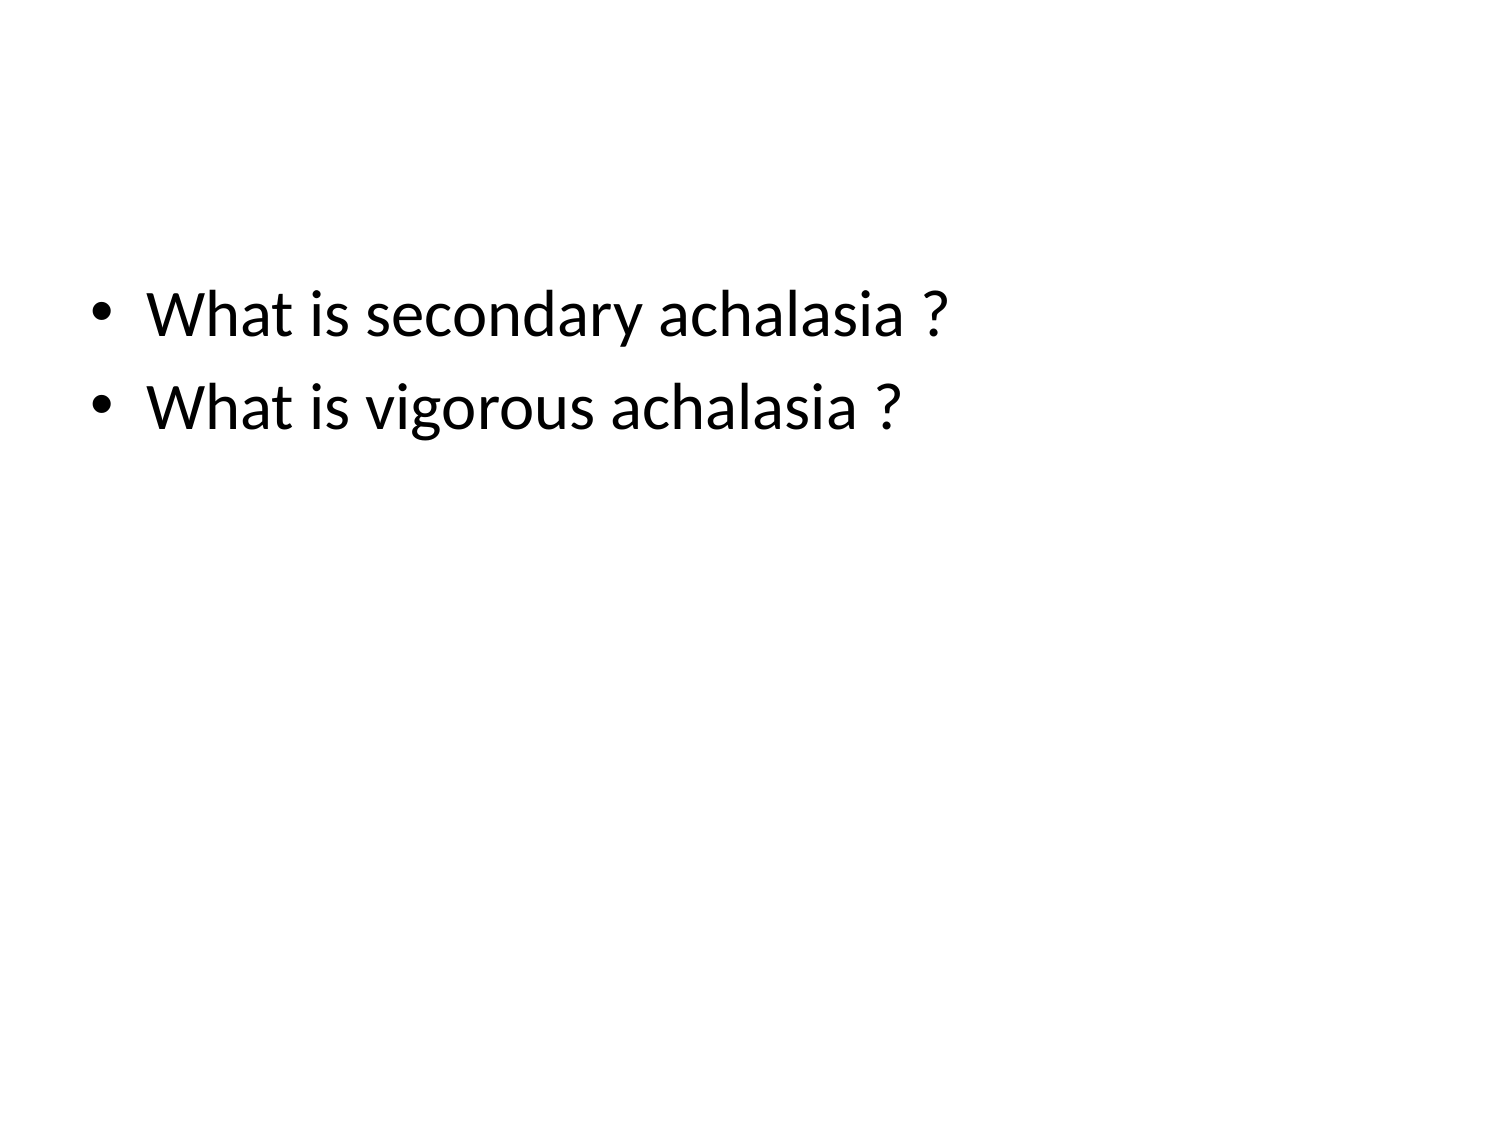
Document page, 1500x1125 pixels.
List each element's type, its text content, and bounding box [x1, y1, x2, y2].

list What is secondary achalasia ? What is vigorous achalasia ? [75, 262, 1425, 1005]
